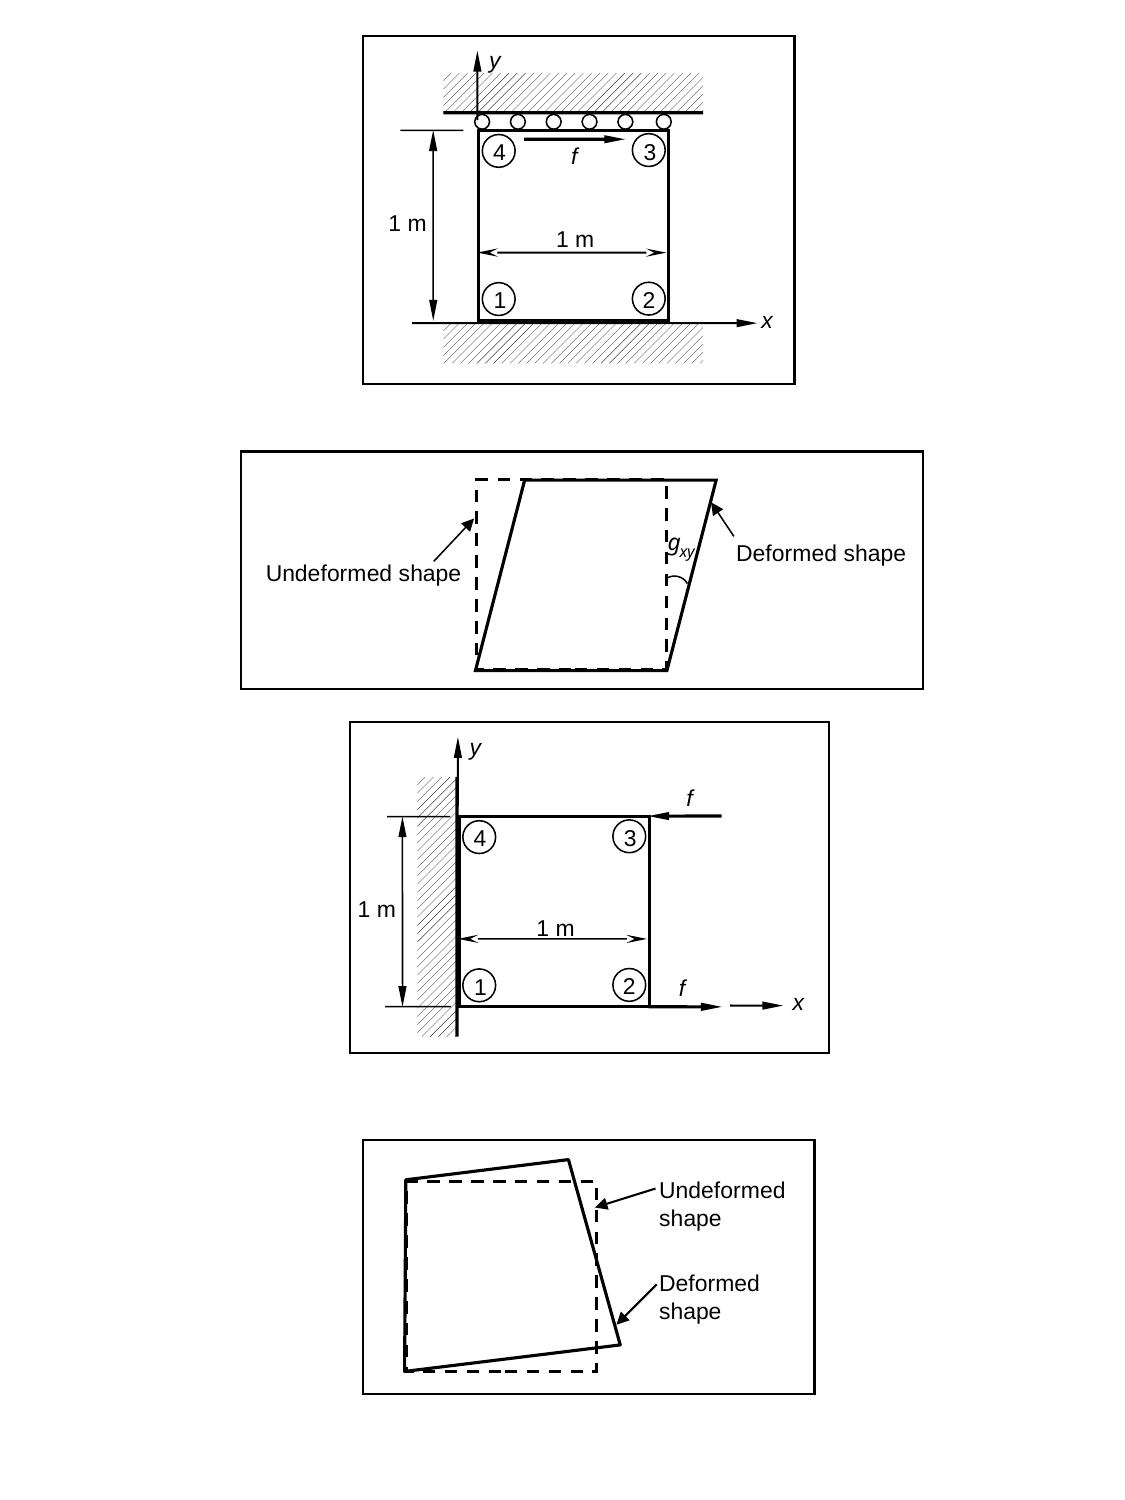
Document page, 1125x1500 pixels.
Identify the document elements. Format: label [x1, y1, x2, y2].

text_box [363, 35, 795, 384]
text_box [240, 451, 924, 689]
text_box [349, 721, 829, 1054]
text_box [363, 1139, 815, 1394]
